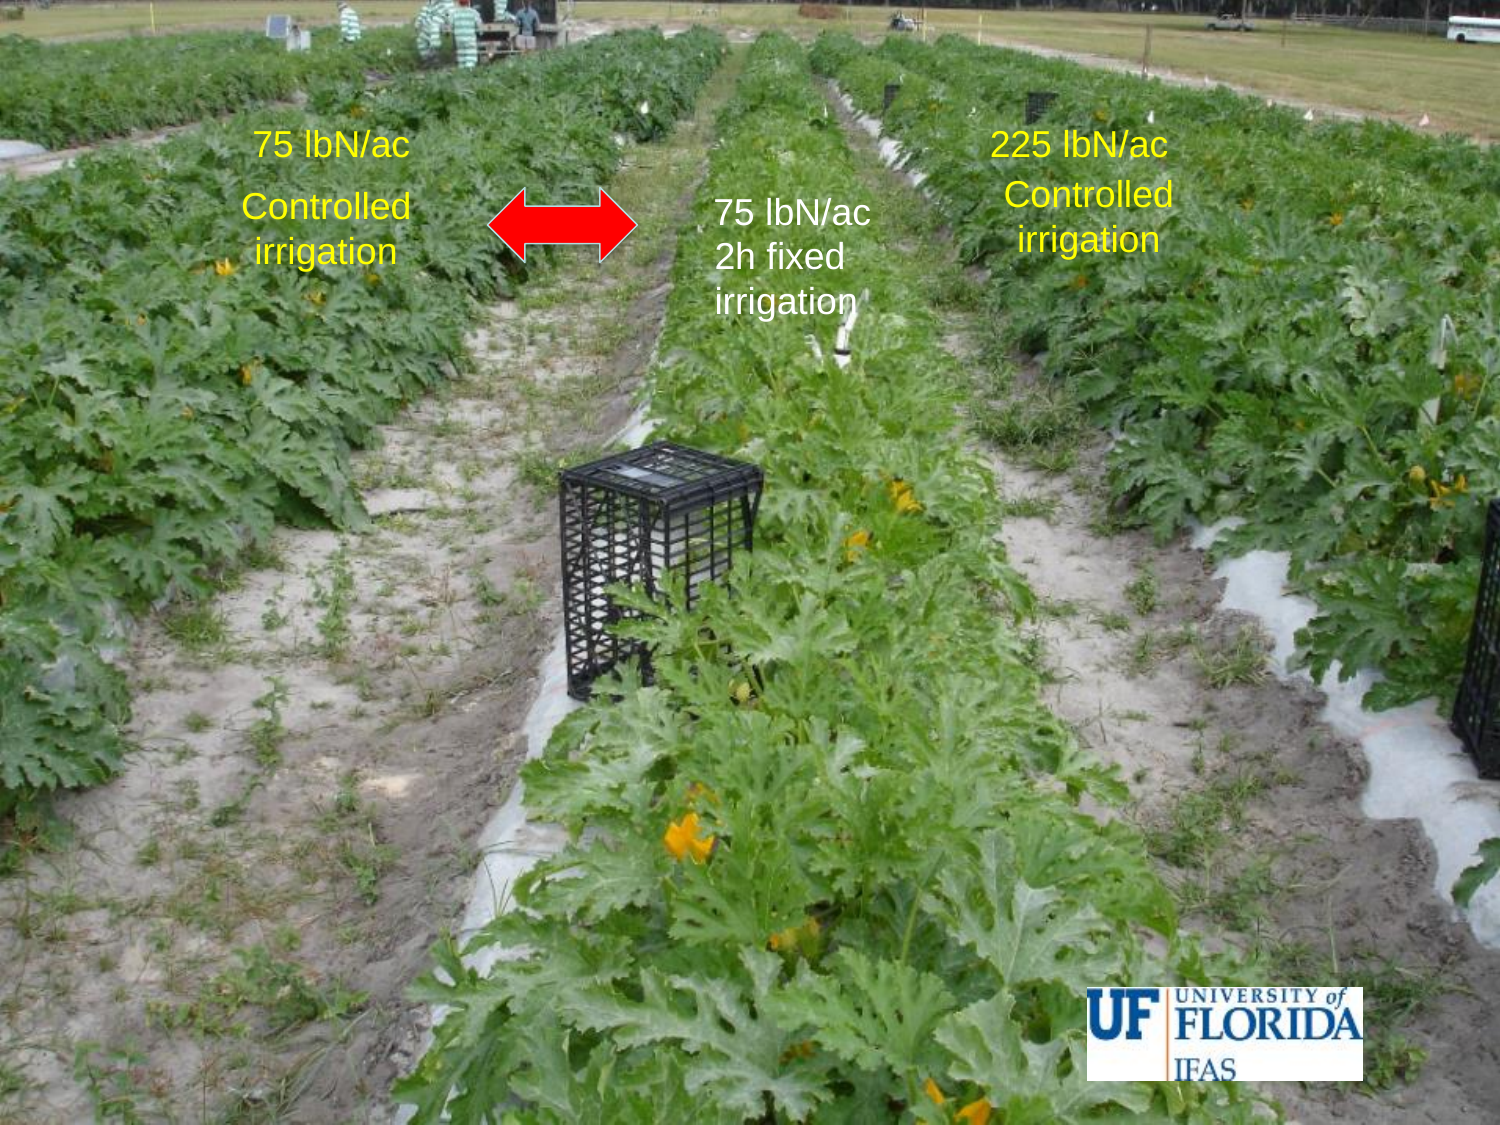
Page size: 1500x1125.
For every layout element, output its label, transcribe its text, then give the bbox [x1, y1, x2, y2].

text_box [486, 186, 638, 264]
text_box 75 lbN/ac [237, 112, 465, 173]
text_box 2h fixed irrigation [699, 224, 882, 330]
text_box 75 lbN/ac [698, 180, 926, 241]
text_box Controlled irrigation [212, 174, 440, 325]
text_box 225 lbN/ac [975, 112, 1203, 162]
text_box Controlled irrigation [975, 162, 1203, 313]
picture [0, 0, 1500, 1125]
